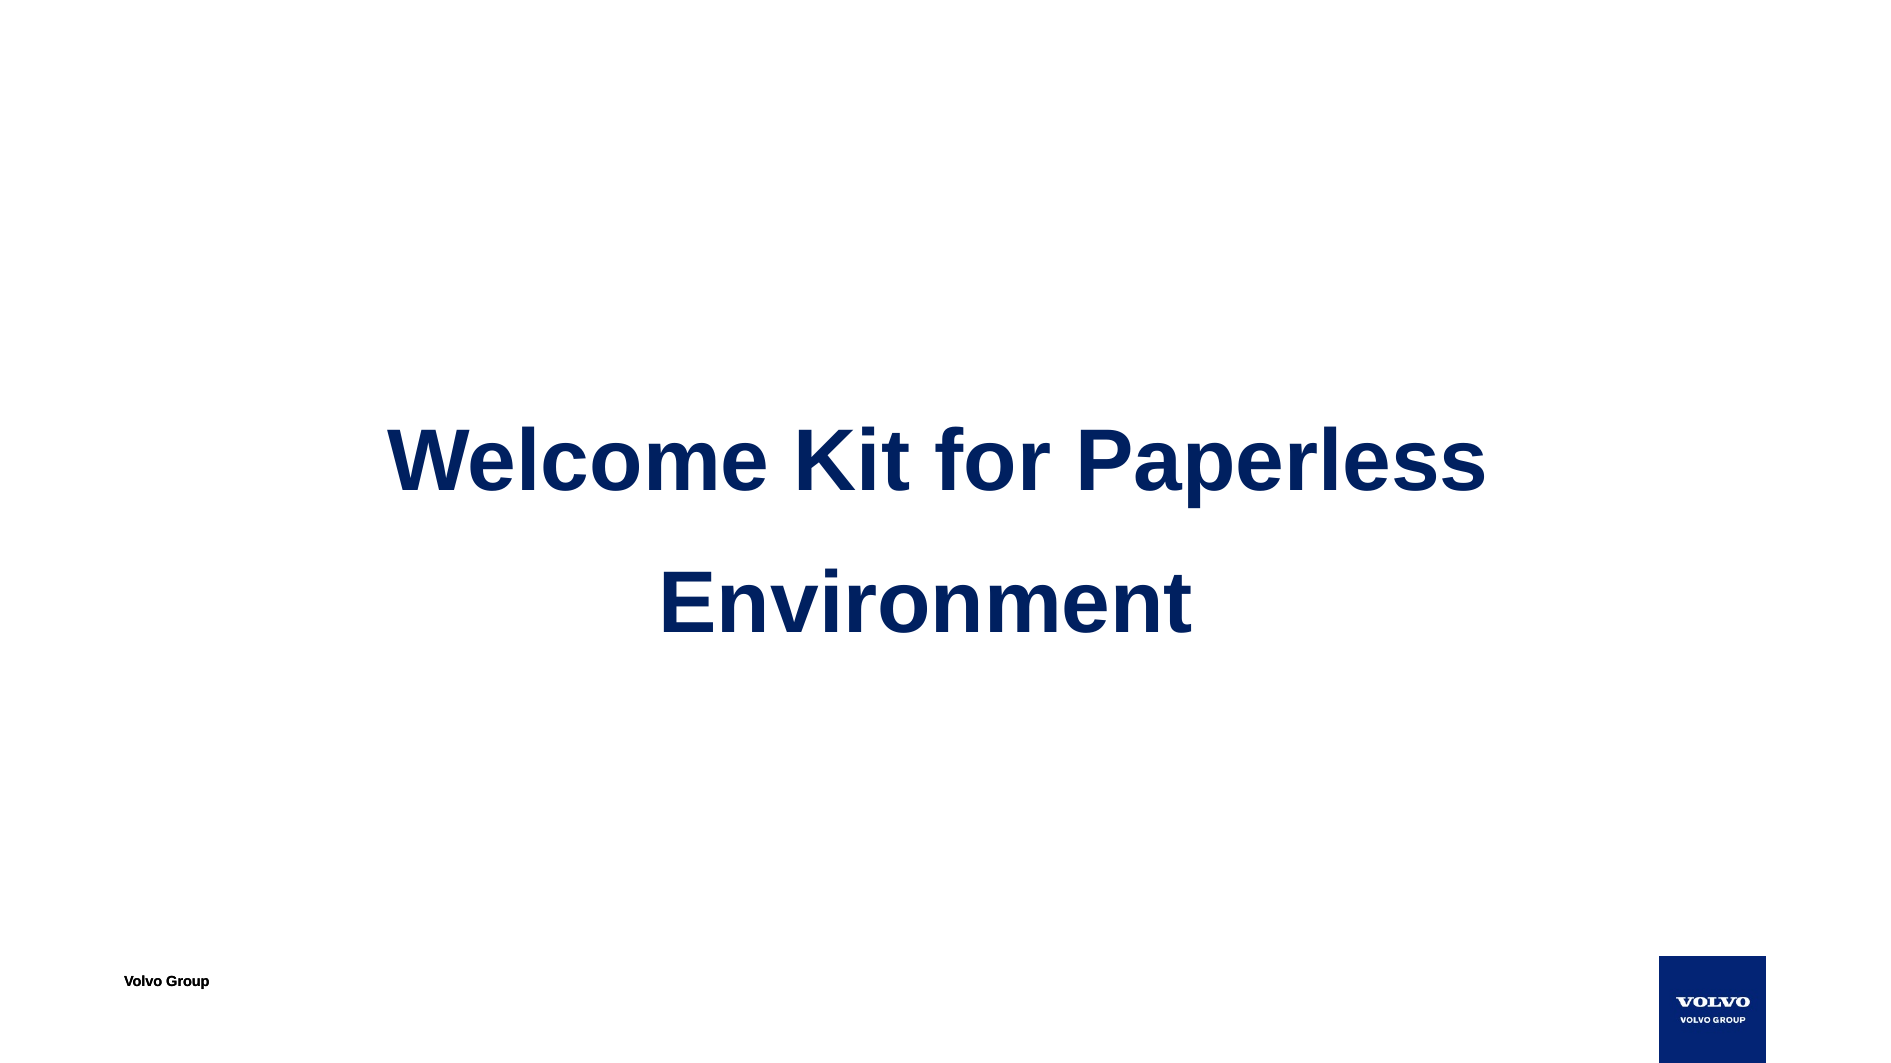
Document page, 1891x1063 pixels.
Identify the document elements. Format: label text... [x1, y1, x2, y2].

text_box Welcome Kit for Paperless Environment [168, 429, 1709, 769]
picture [1659, 956, 1766, 1063]
